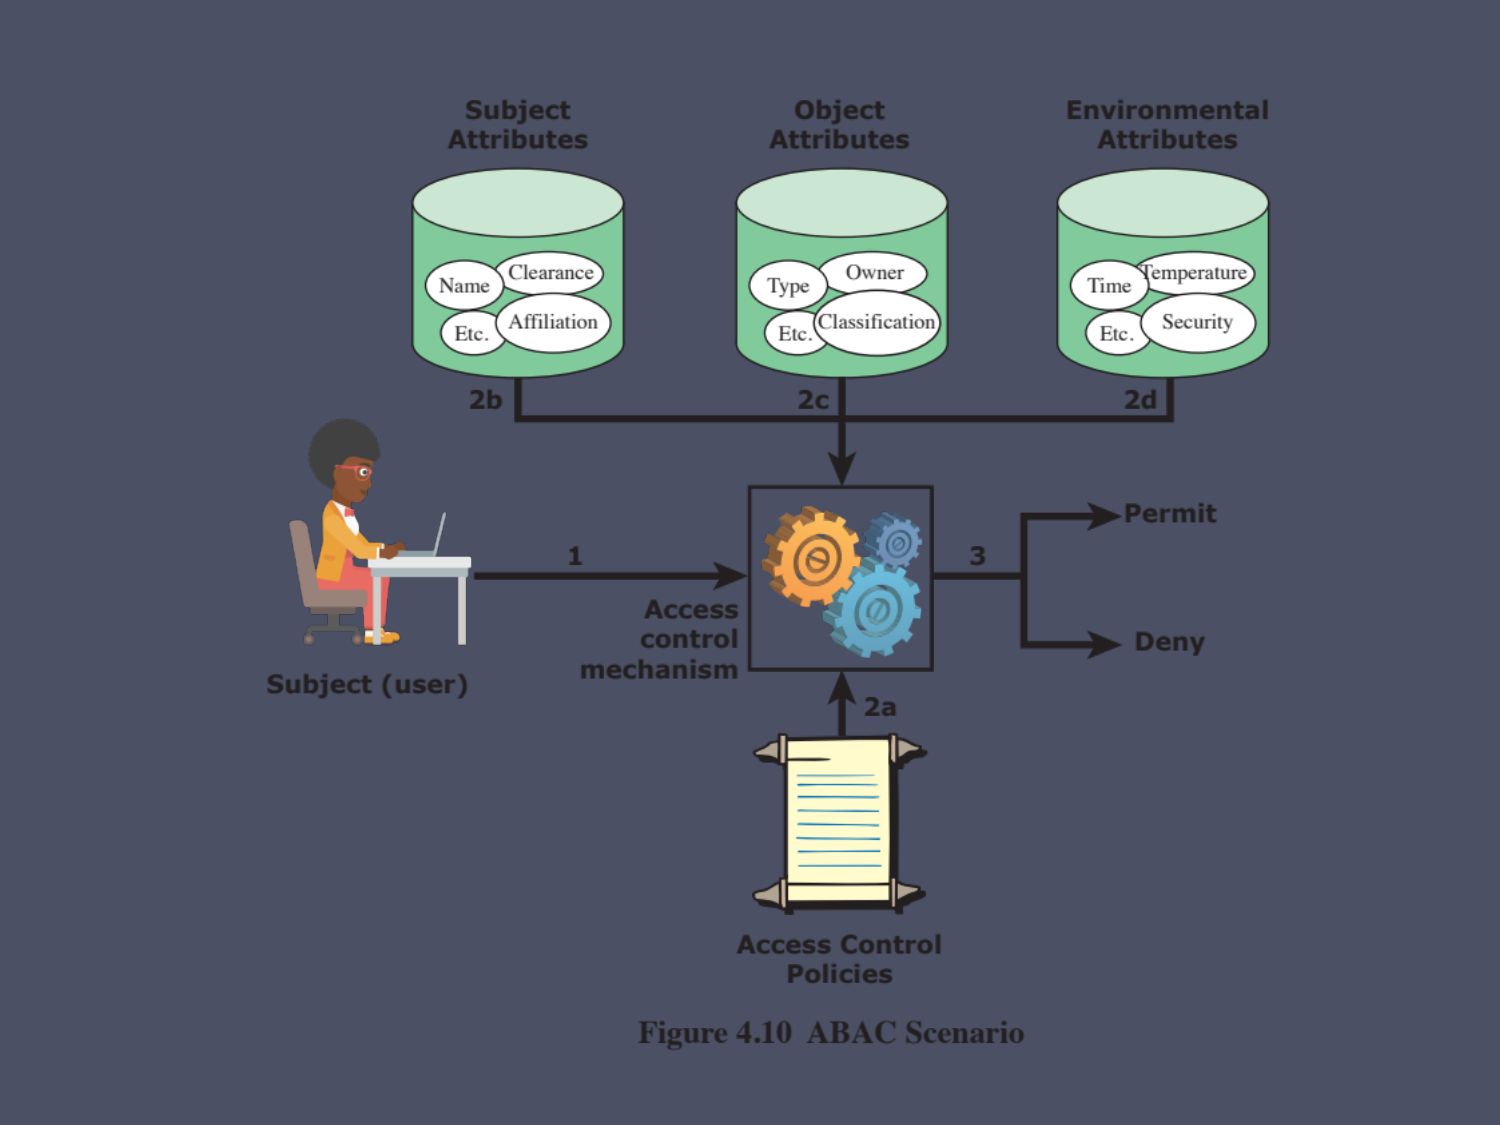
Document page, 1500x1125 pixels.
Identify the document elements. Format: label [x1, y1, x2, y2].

picture [229, 30, 1318, 1095]
